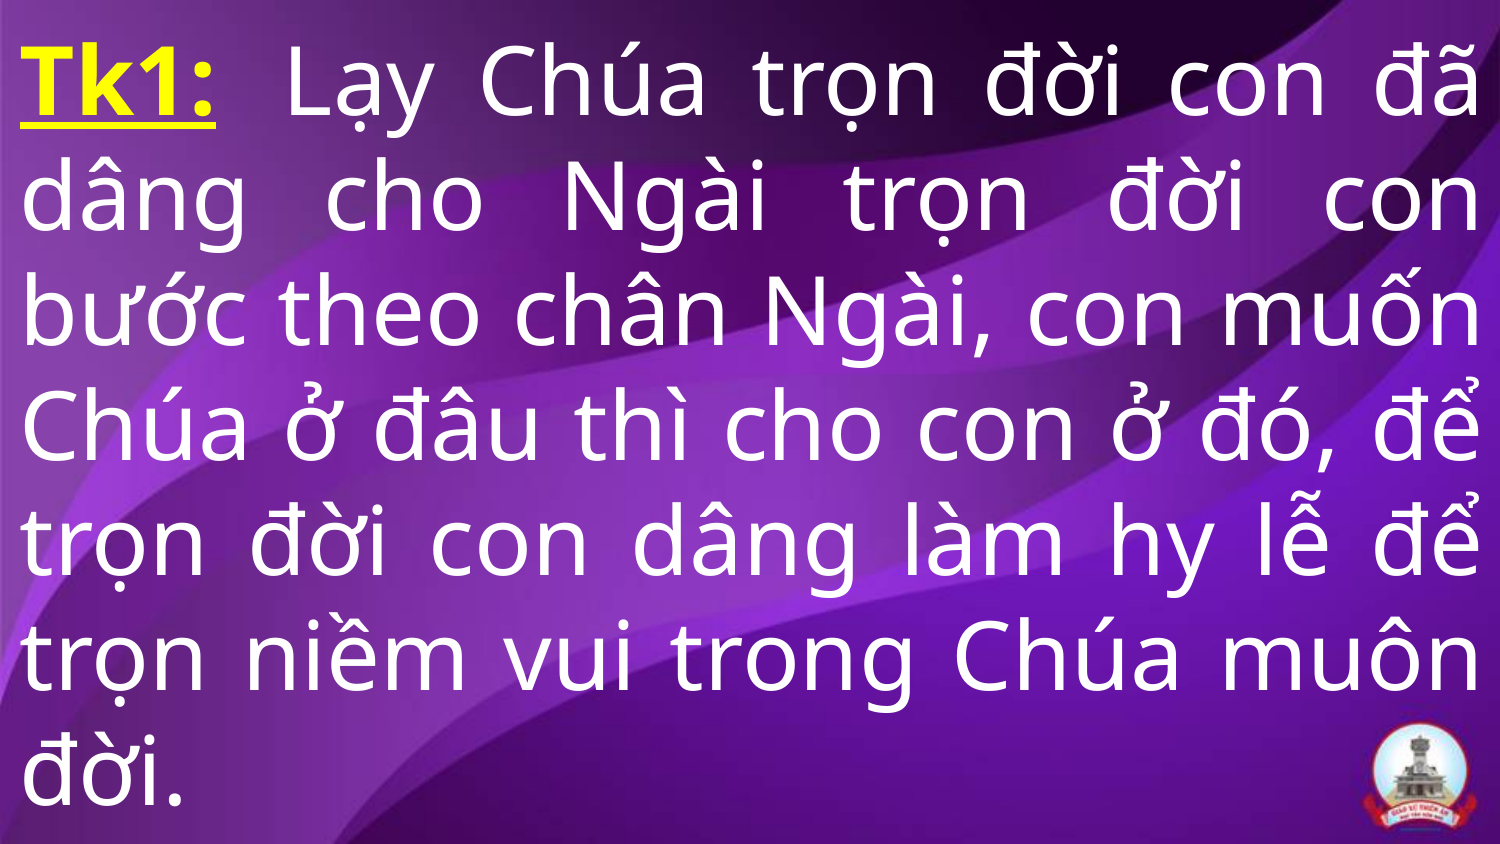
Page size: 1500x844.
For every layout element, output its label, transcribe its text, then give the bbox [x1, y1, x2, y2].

list Tk1: Lạy Chúa trọn đời con đã dâng cho Ngài trọn đời con bước theo chân Ngài, con muốn Chúa ở đâu thì cho con ở đó, để trọn đời con dâng làm hy lễ để trọn niềm vui trong Chúa muôn đời. [0, 0, 1500, 844]
